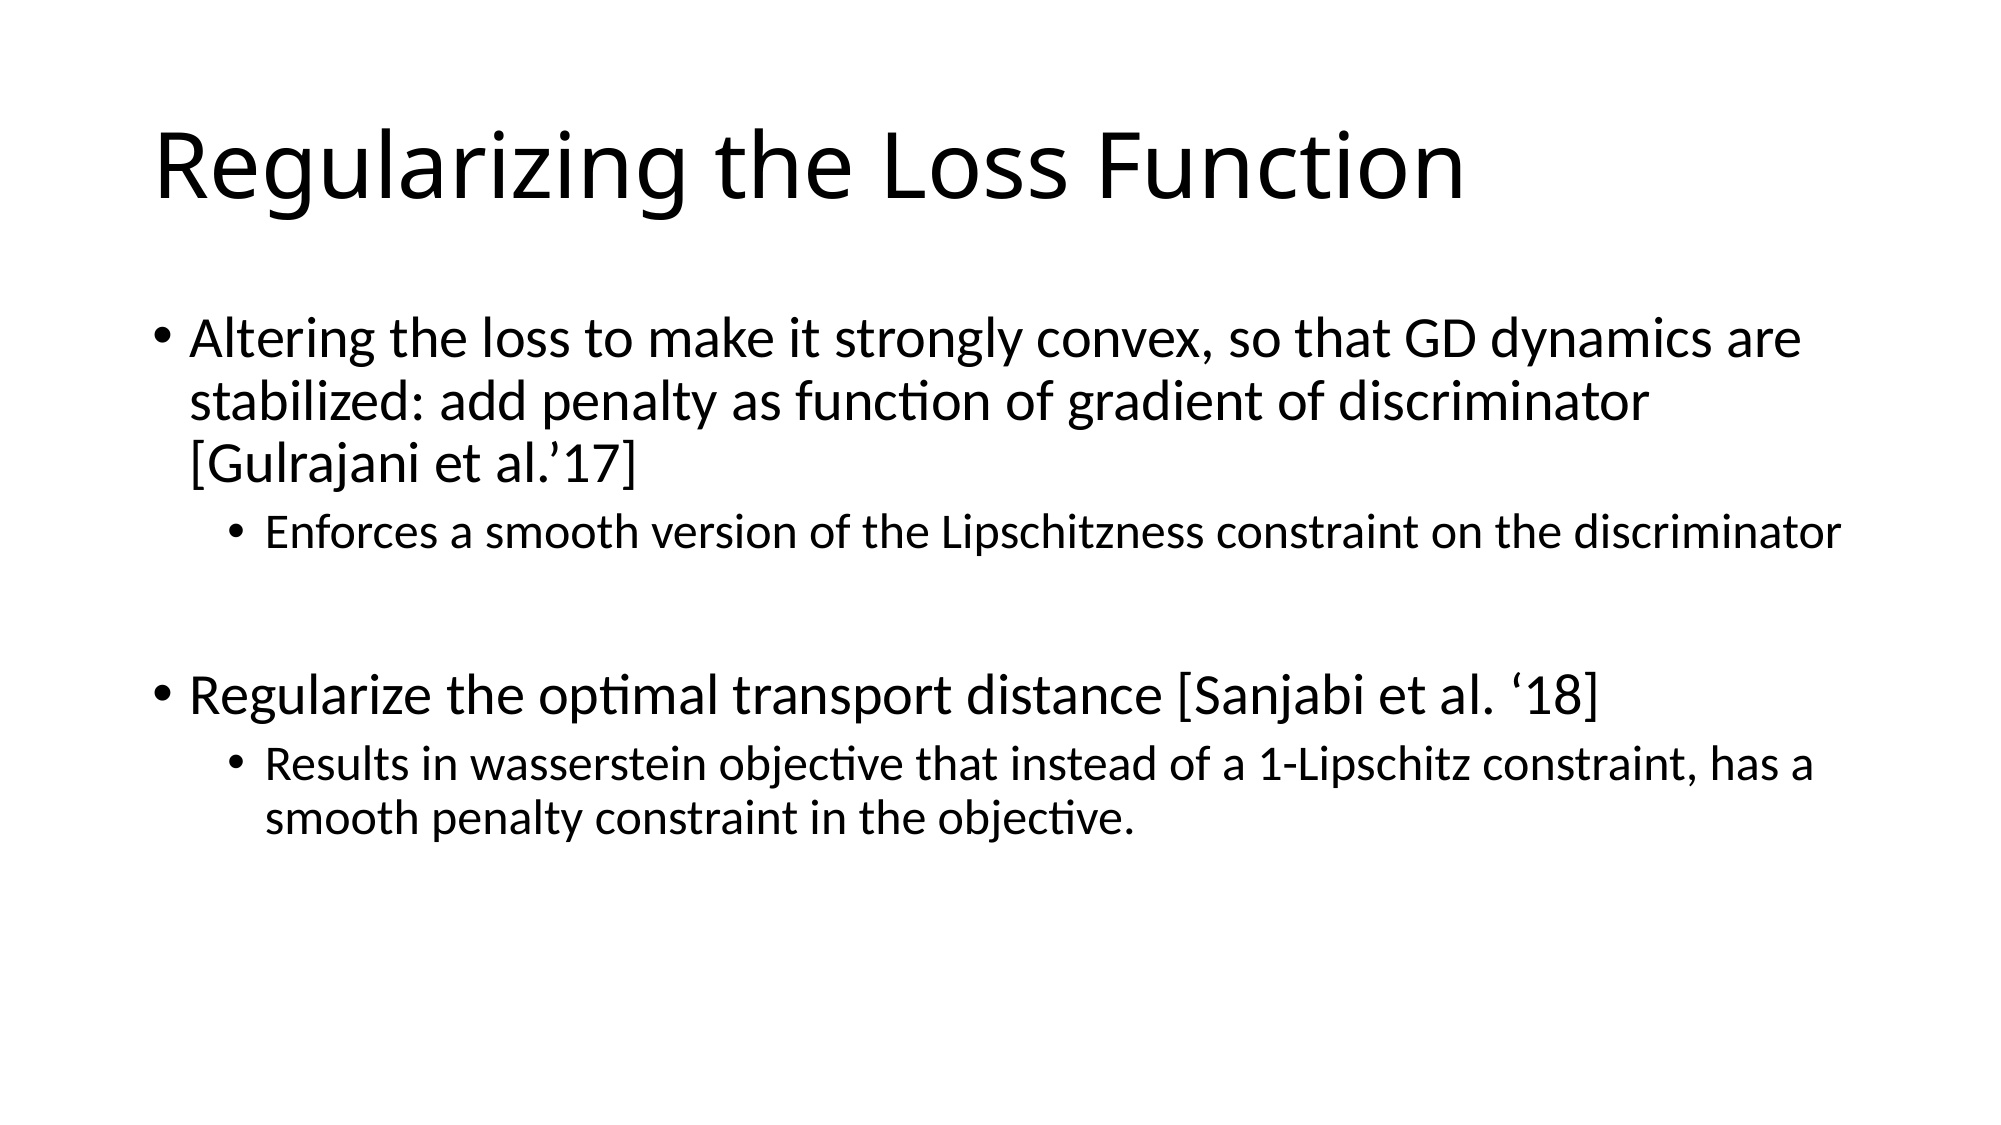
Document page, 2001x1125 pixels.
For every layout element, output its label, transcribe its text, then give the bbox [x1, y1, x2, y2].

title Regularizing the Loss Function [137, 59, 1863, 278]
list Altering the loss to make it strongly convex, so that GD dynamics are stabilized: add penalty as function of gradient of discriminator [Gulrajani et al.’17] Enforces a smooth version of the Lipschitzness constraint on the discriminator Regularize the optimal transport distance [Sanjabi et al. ‘18] Results in wasserstein objective that instead of a 1-Lipschitz constraint, has a smooth penalty constraint in the objective. [137, 299, 1863, 1014]
